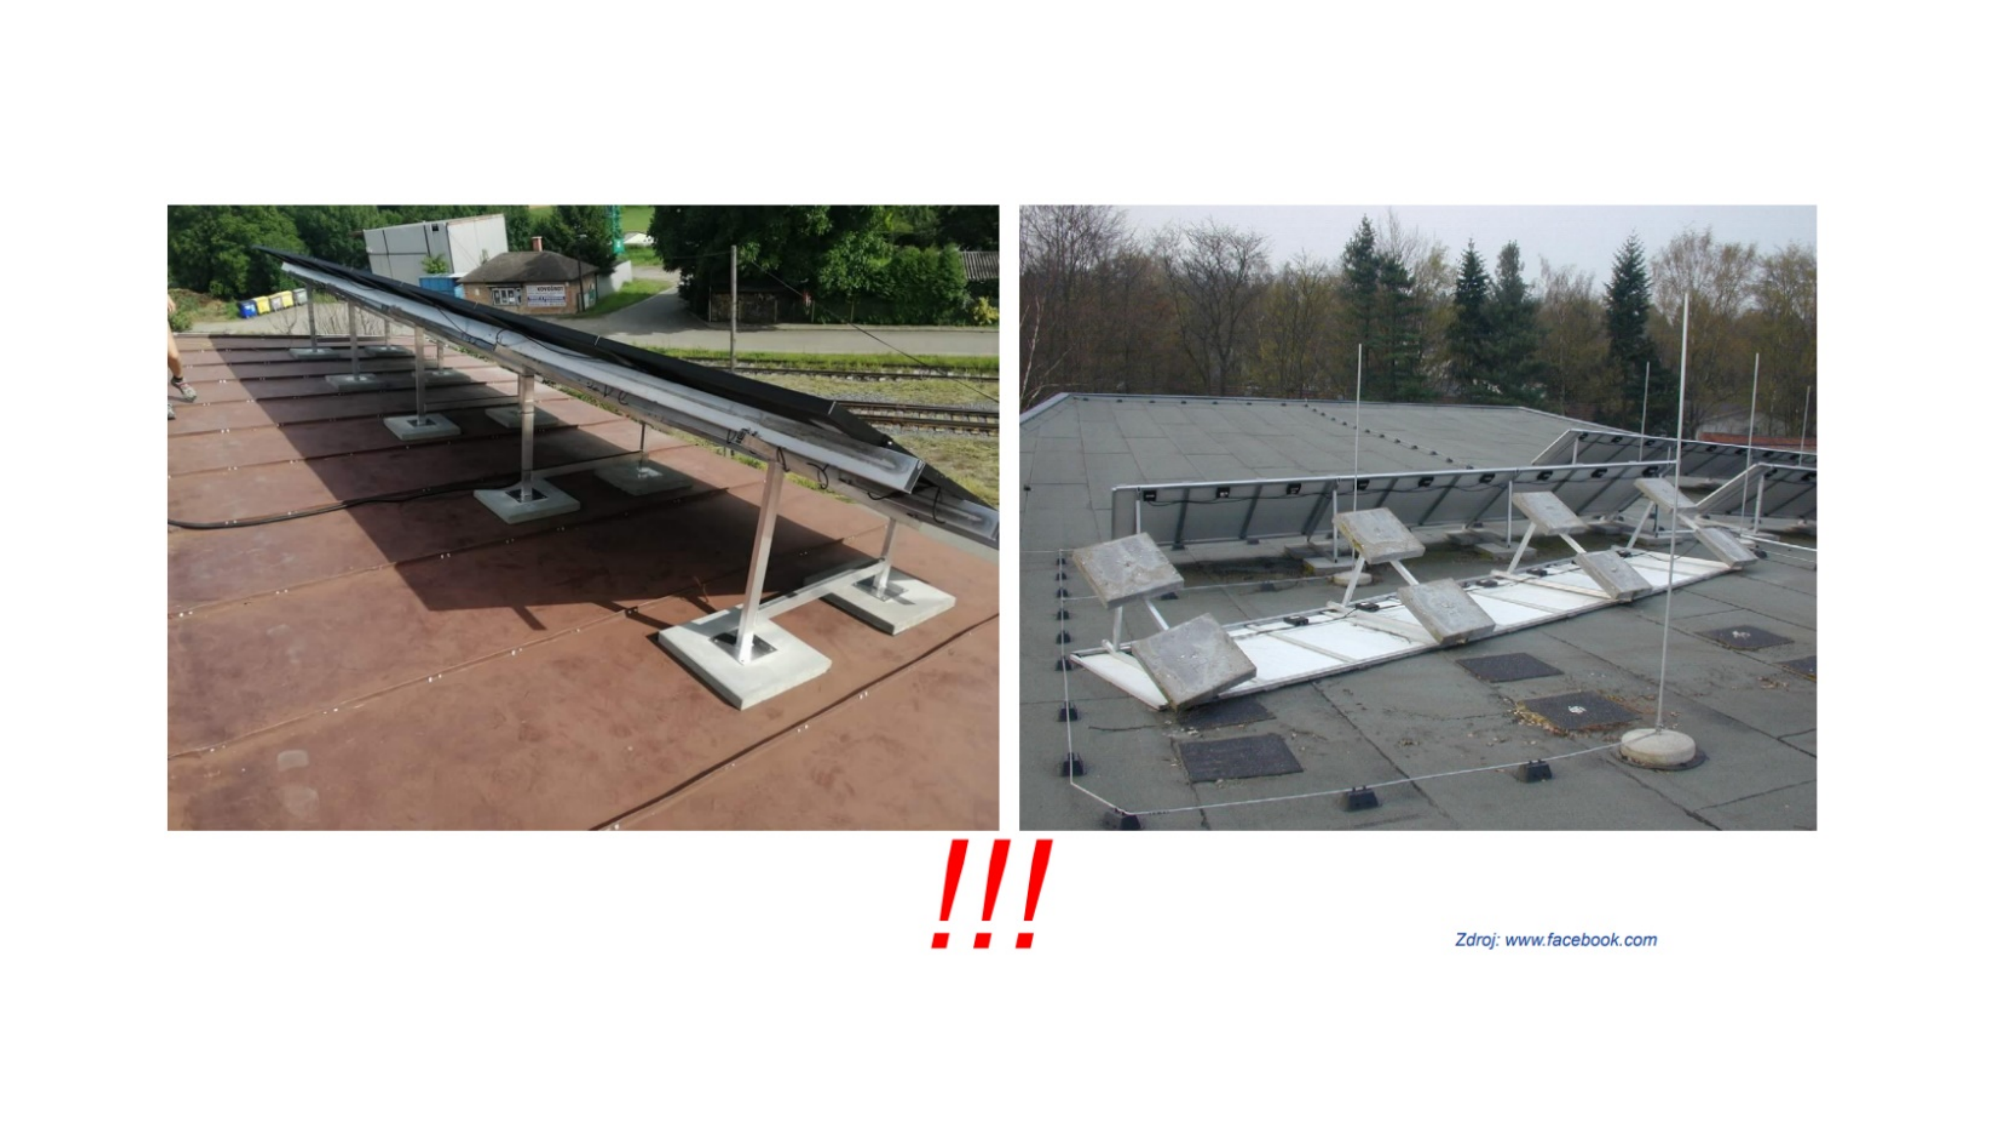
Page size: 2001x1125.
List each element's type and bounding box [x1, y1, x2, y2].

picture [163, 179, 1836, 979]
